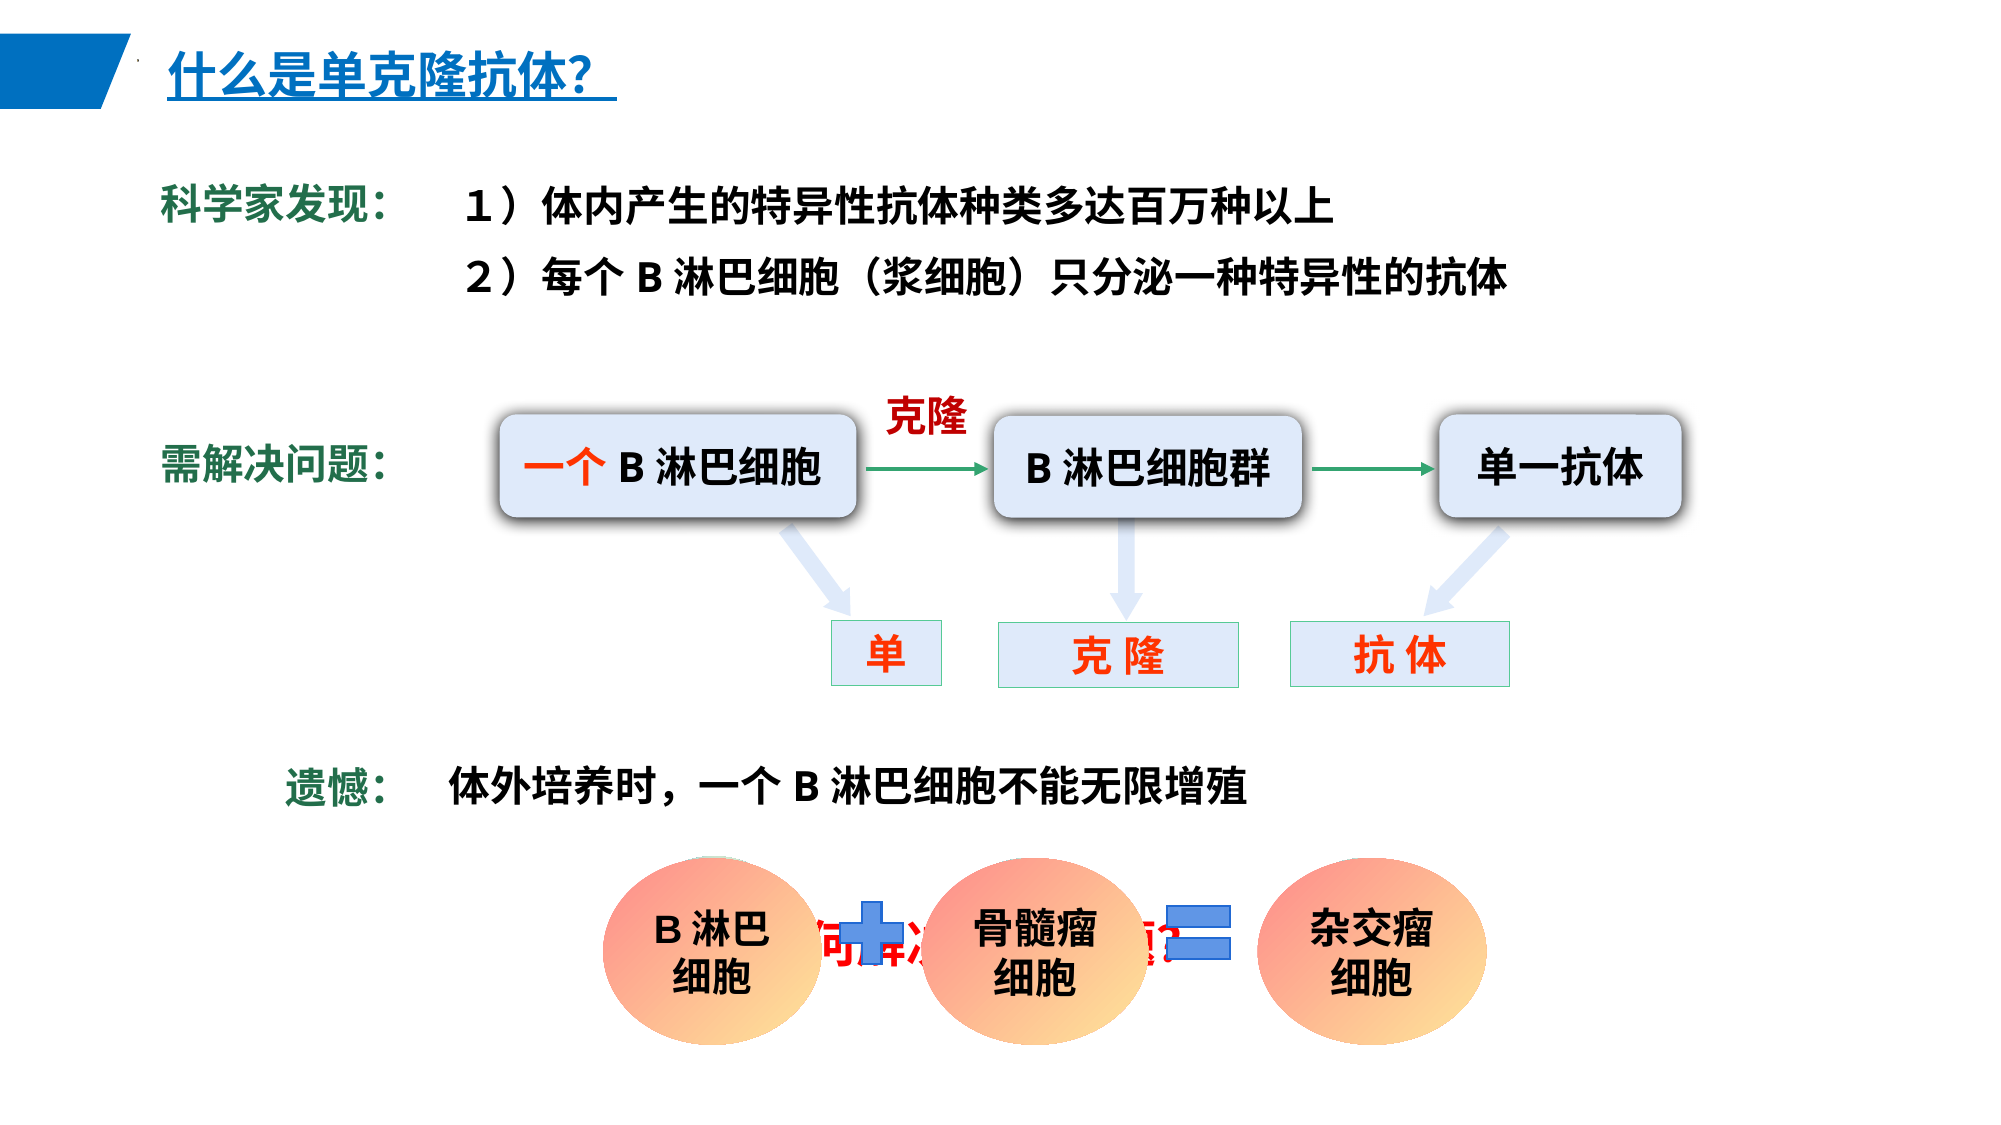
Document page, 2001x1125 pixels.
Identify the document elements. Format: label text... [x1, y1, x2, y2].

text_box [1222, 905, 1231, 928]
text_box B淋巴细胞群 [994, 415, 1302, 518]
text_box 杂交瘤细胞 [1256, 857, 1488, 1046]
text_box 骨髓瘤细胞 [926, 981, 1144, 1046]
text_box B淋巴细胞 [602, 857, 817, 1046]
text_box 遗憾： [270, 754, 426, 820]
text_box [1222, 937, 1231, 960]
text_box 科学家发现： [145, 170, 426, 236]
text_box 需解决问题： [145, 430, 426, 496]
text_box １）体内产生的特异性抗体种类多达百万种以上 ２）每个B淋巴细胞（浆细胞）只分泌一种特异性的抗体 [443, 172, 1940, 309]
text_box 骨髓瘤细胞 [938, 857, 1132, 901]
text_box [677, 901, 1222, 981]
text_box 体外培养时，一个B淋巴细胞不能无限增殖 [433, 751, 1263, 817]
text_box 什么是单克隆抗体？ [152, 35, 633, 111]
text_box [82, 327, 1675, 665]
text_box 一个B淋巴细胞 [499, 414, 857, 518]
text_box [1290, 514, 1510, 688]
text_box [998, 509, 1239, 689]
text_box 单一抗体 [1439, 414, 1682, 518]
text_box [801, 517, 942, 686]
text_box [0, 32, 133, 110]
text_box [865, 382, 989, 469]
